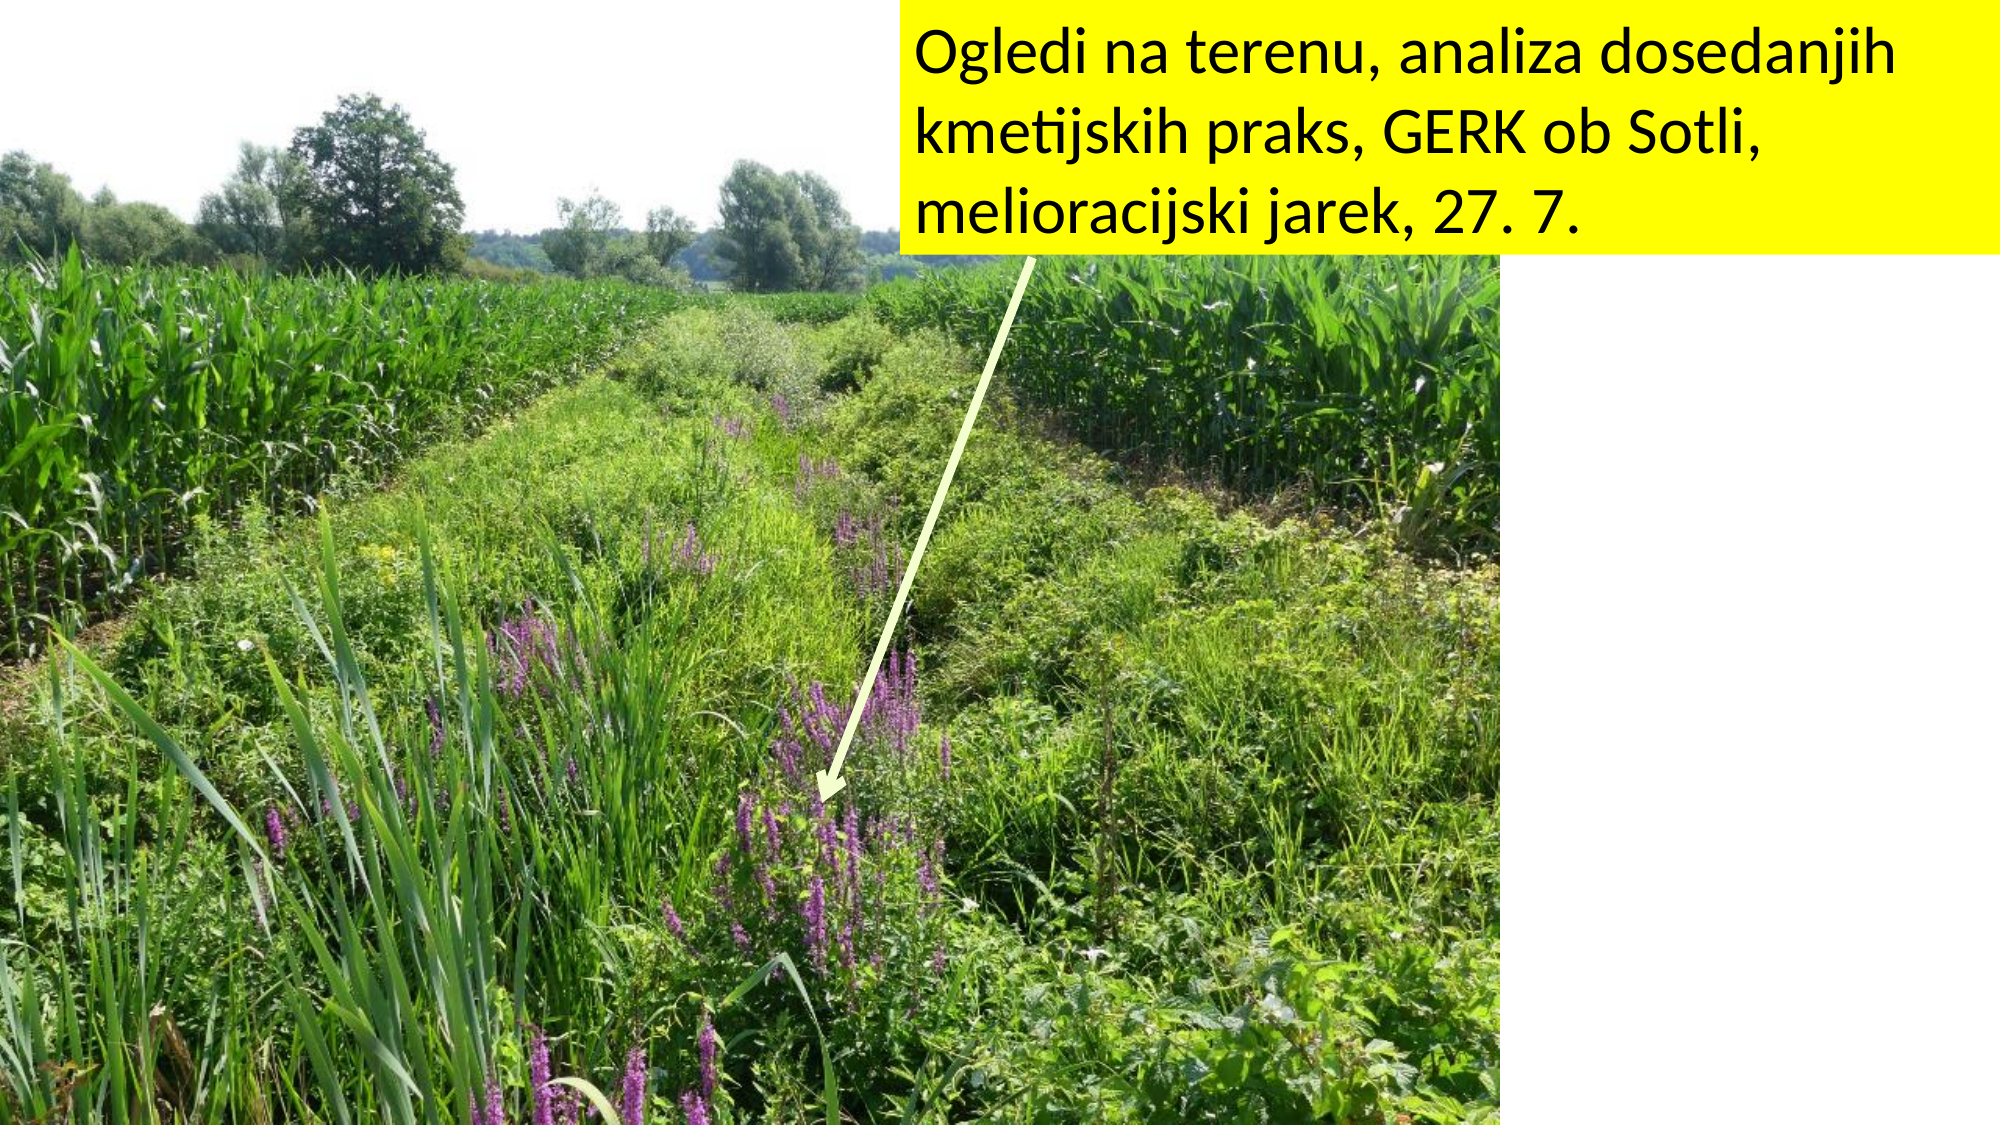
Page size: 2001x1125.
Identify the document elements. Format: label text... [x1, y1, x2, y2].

picture [0, 0, 1500, 1125]
text_box Ogledi na terenu, analiza dosedanjih kmetijskih praks, GERK ob Sotli, melioracijski jarek, 27. 7. [1500, 0, 2000, 255]
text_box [822, 257, 1033, 803]
